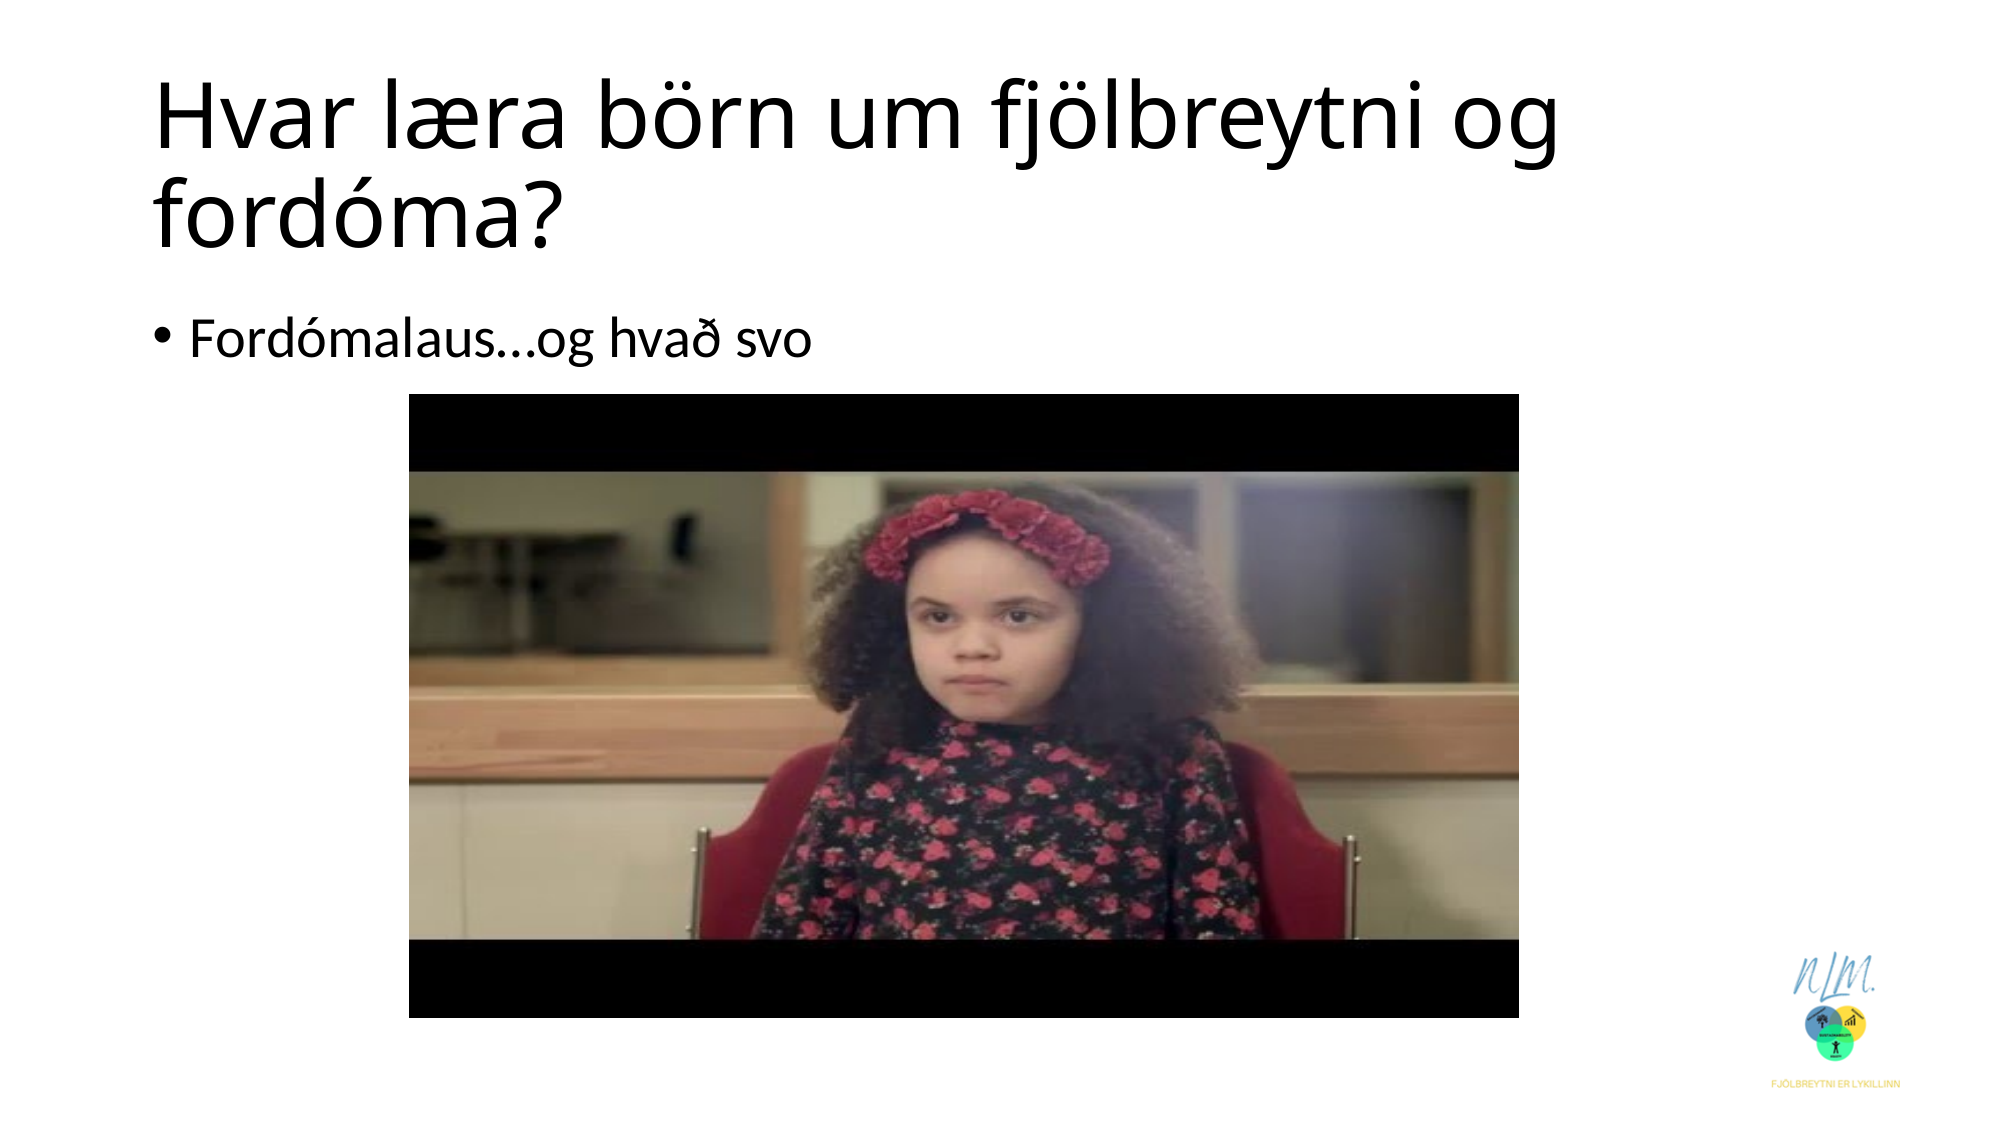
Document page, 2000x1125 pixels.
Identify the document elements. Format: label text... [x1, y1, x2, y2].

list Fordómalaus…og hvað svo [137, 299, 1862, 1014]
picture [1743, 921, 1929, 1106]
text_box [409, 393, 1520, 1019]
title Hvar læra börn um fjölbreytni og fordóma? [137, 59, 1862, 278]
